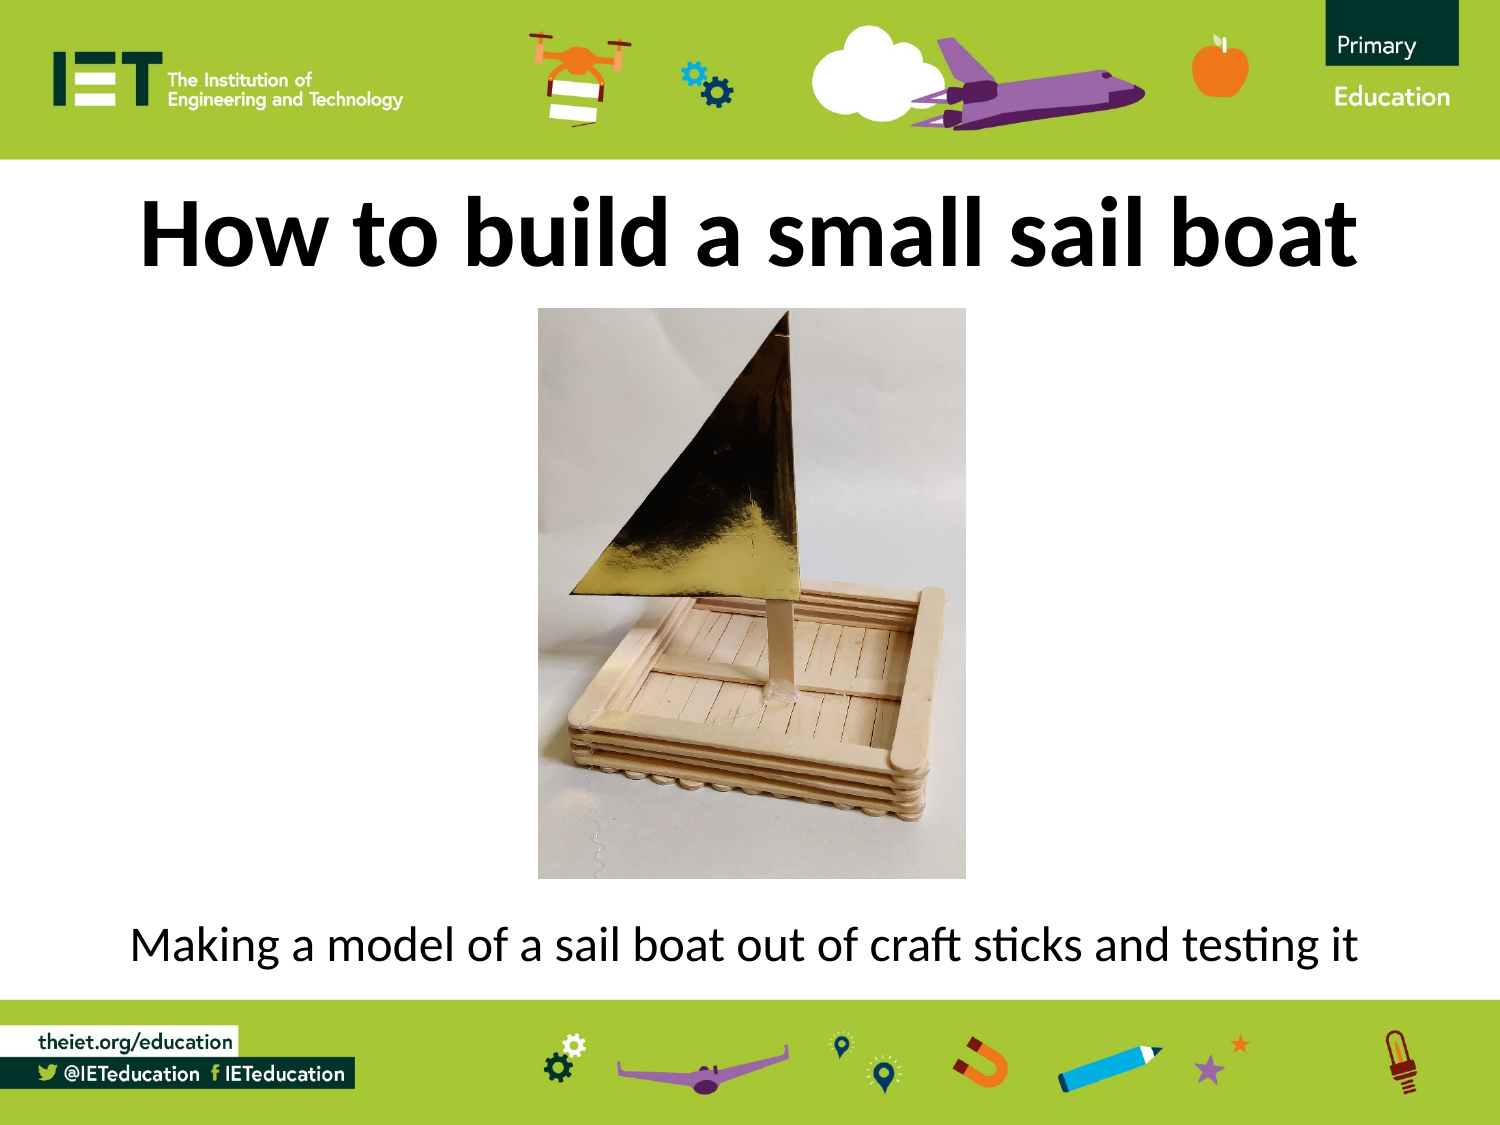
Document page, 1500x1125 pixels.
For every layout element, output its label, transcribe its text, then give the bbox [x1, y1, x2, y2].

text_box Making a model of a sail boat out of craft sticks and testing it [25, 904, 1474, 980]
text_box How to build a small sail boat [93, 159, 1407, 295]
picture [0, 0, 1500, 1125]
